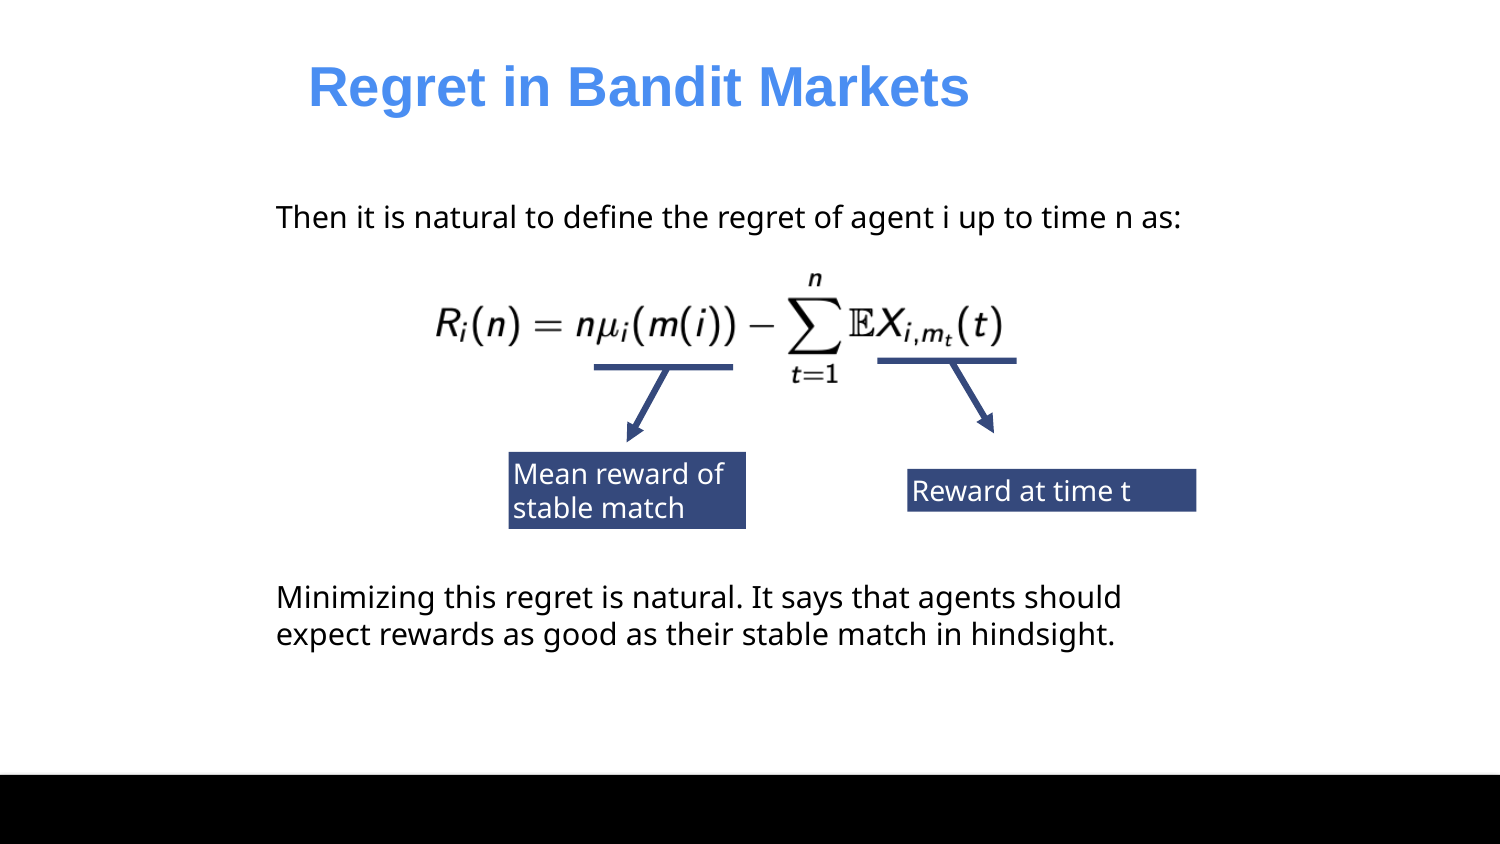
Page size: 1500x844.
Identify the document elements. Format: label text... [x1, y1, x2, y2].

text_box Reward at time t [907, 468, 1197, 512]
text_box [626, 393, 654, 443]
text_box Mean reward of stable match [508, 451, 746, 529]
picture [436, 273, 1002, 384]
text_box Regret in Bandit Markets [293, 43, 986, 126]
text_box Minimizing this regret is natural. It says that agents should expect rewards as good as their stable match in hindsight. [271, 573, 1229, 656]
text_box [970, 393, 995, 434]
text_box Then it is natural to define the regret of agent i up to time n as: [271, 193, 1229, 239]
